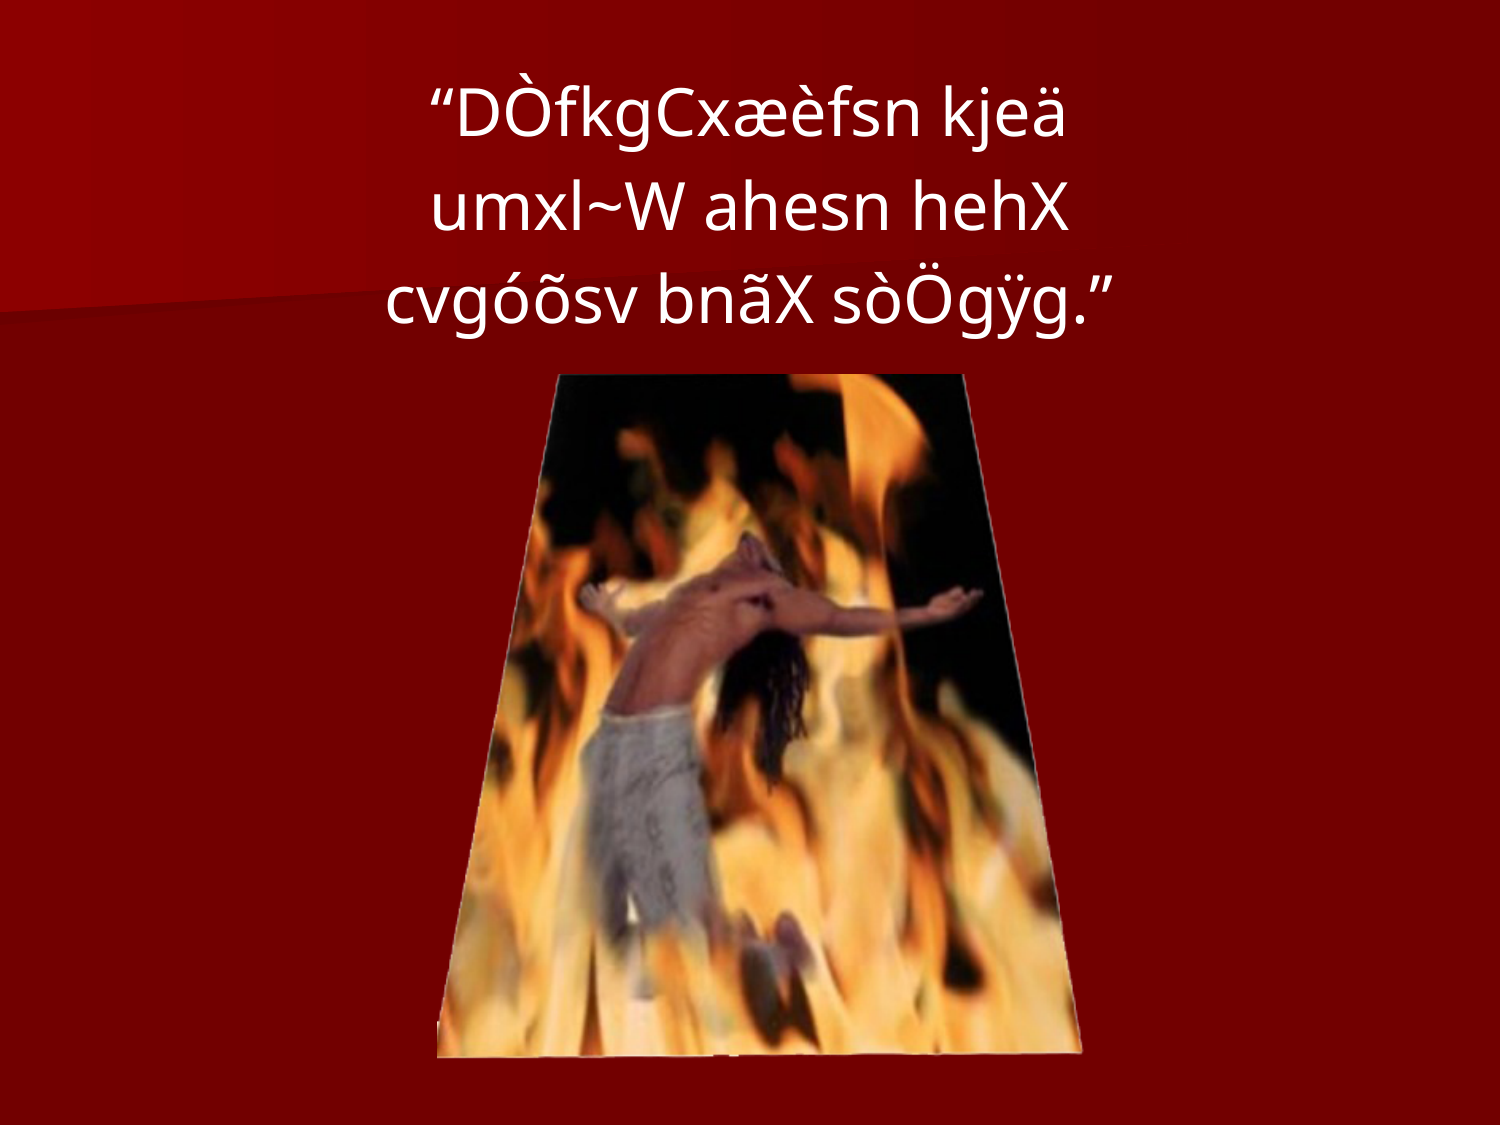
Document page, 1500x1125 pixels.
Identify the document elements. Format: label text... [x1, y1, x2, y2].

picture [437, 374, 1087, 1063]
list “DÒfkgCxæèfsn kjeä umxl~W ahesn hehX cvgóõsv bnãX sòÖgÿg.” [74, 62, 1426, 931]
